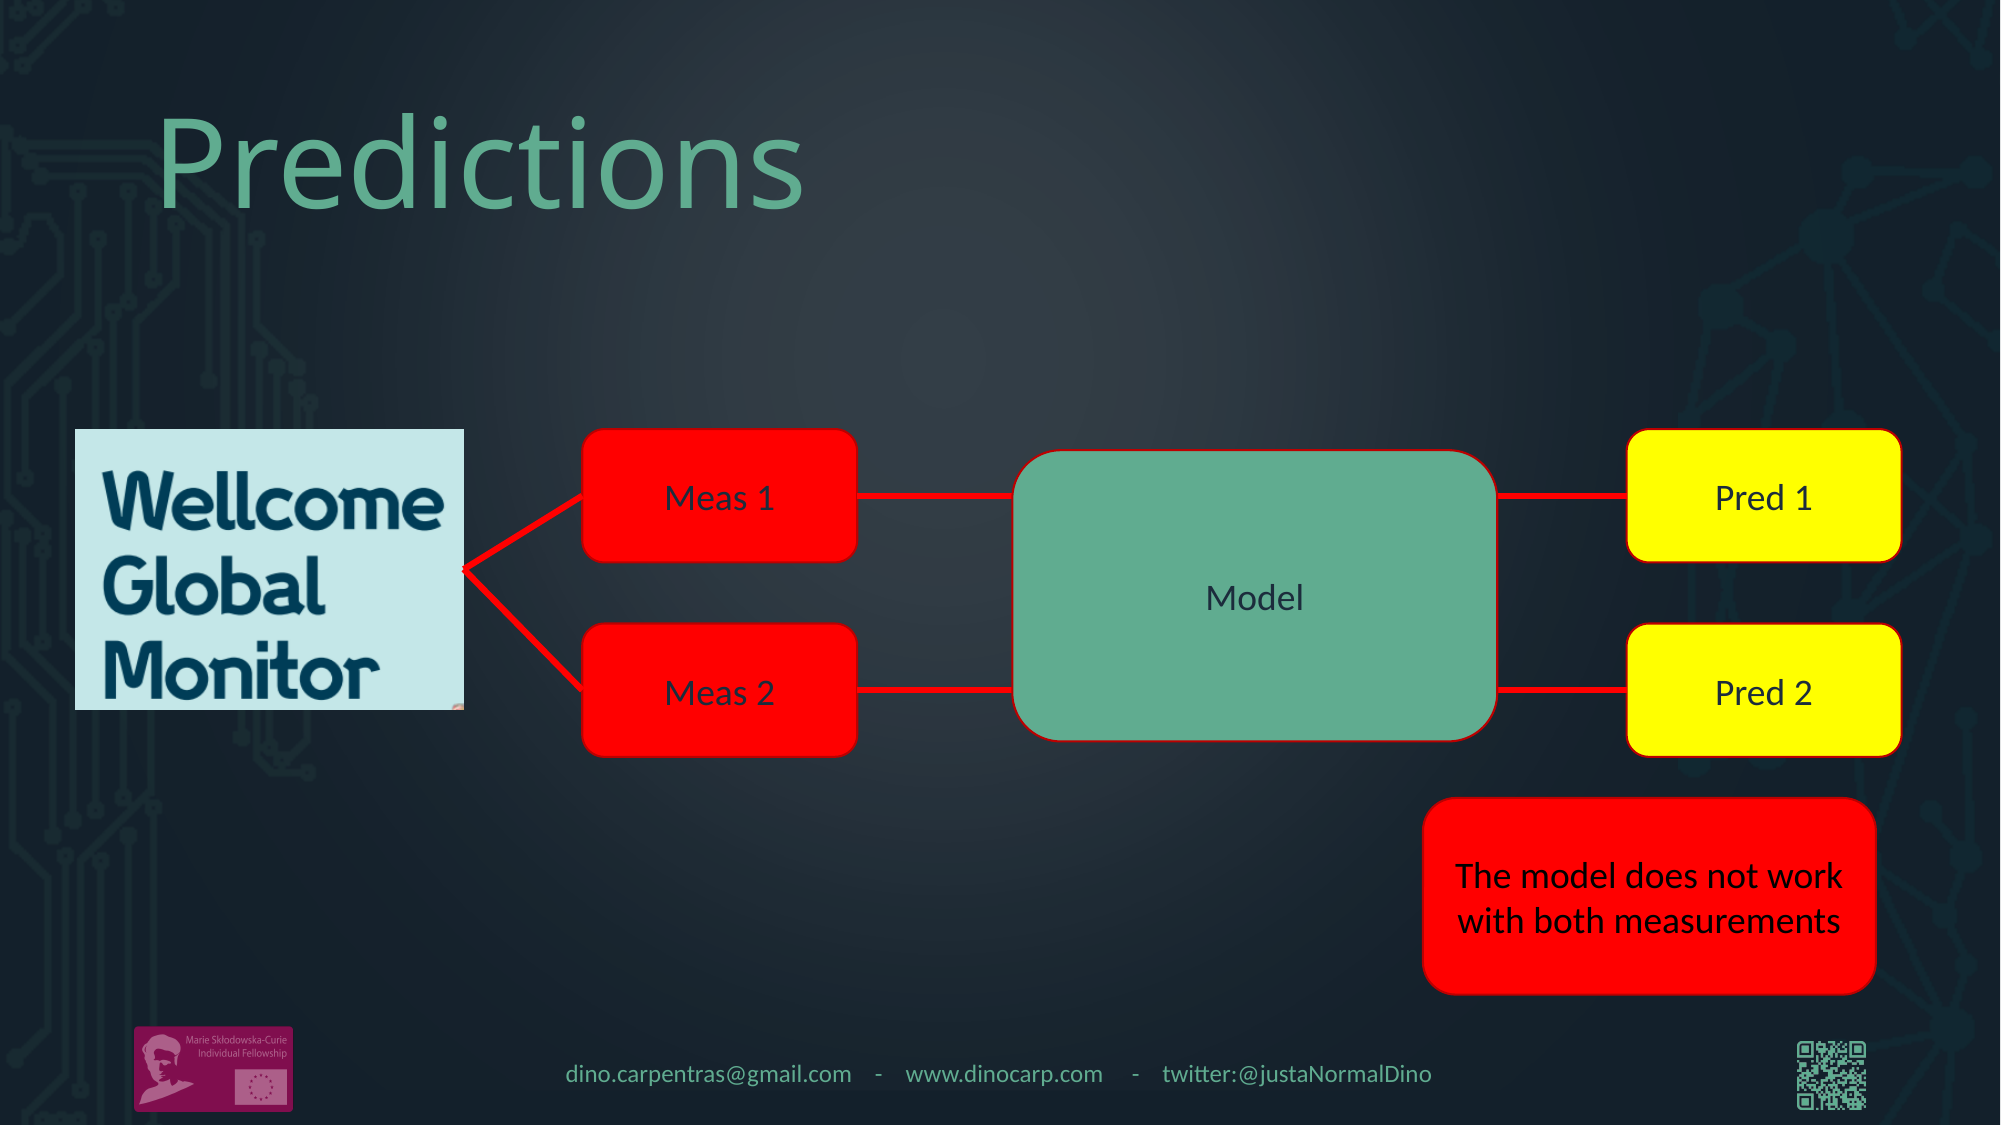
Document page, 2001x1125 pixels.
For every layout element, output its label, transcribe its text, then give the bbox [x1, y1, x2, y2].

text_box Model [1011, 449, 1499, 495]
title Predictions [137, 59, 1863, 278]
text_box Model [1011, 496, 1499, 690]
text_box Model [1011, 691, 1499, 743]
text_box Meas 1 [581, 428, 859, 564]
picture [0, 0, 2001, 1125]
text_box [463, 569, 583, 691]
text_box Meas 2 [581, 622, 859, 758]
text_box Pred 2 [1625, 622, 1903, 758]
text_box Pred 1 [1625, 428, 1903, 564]
text_box The model does not work with both measurements [1421, 796, 1877, 996]
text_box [463, 495, 583, 569]
